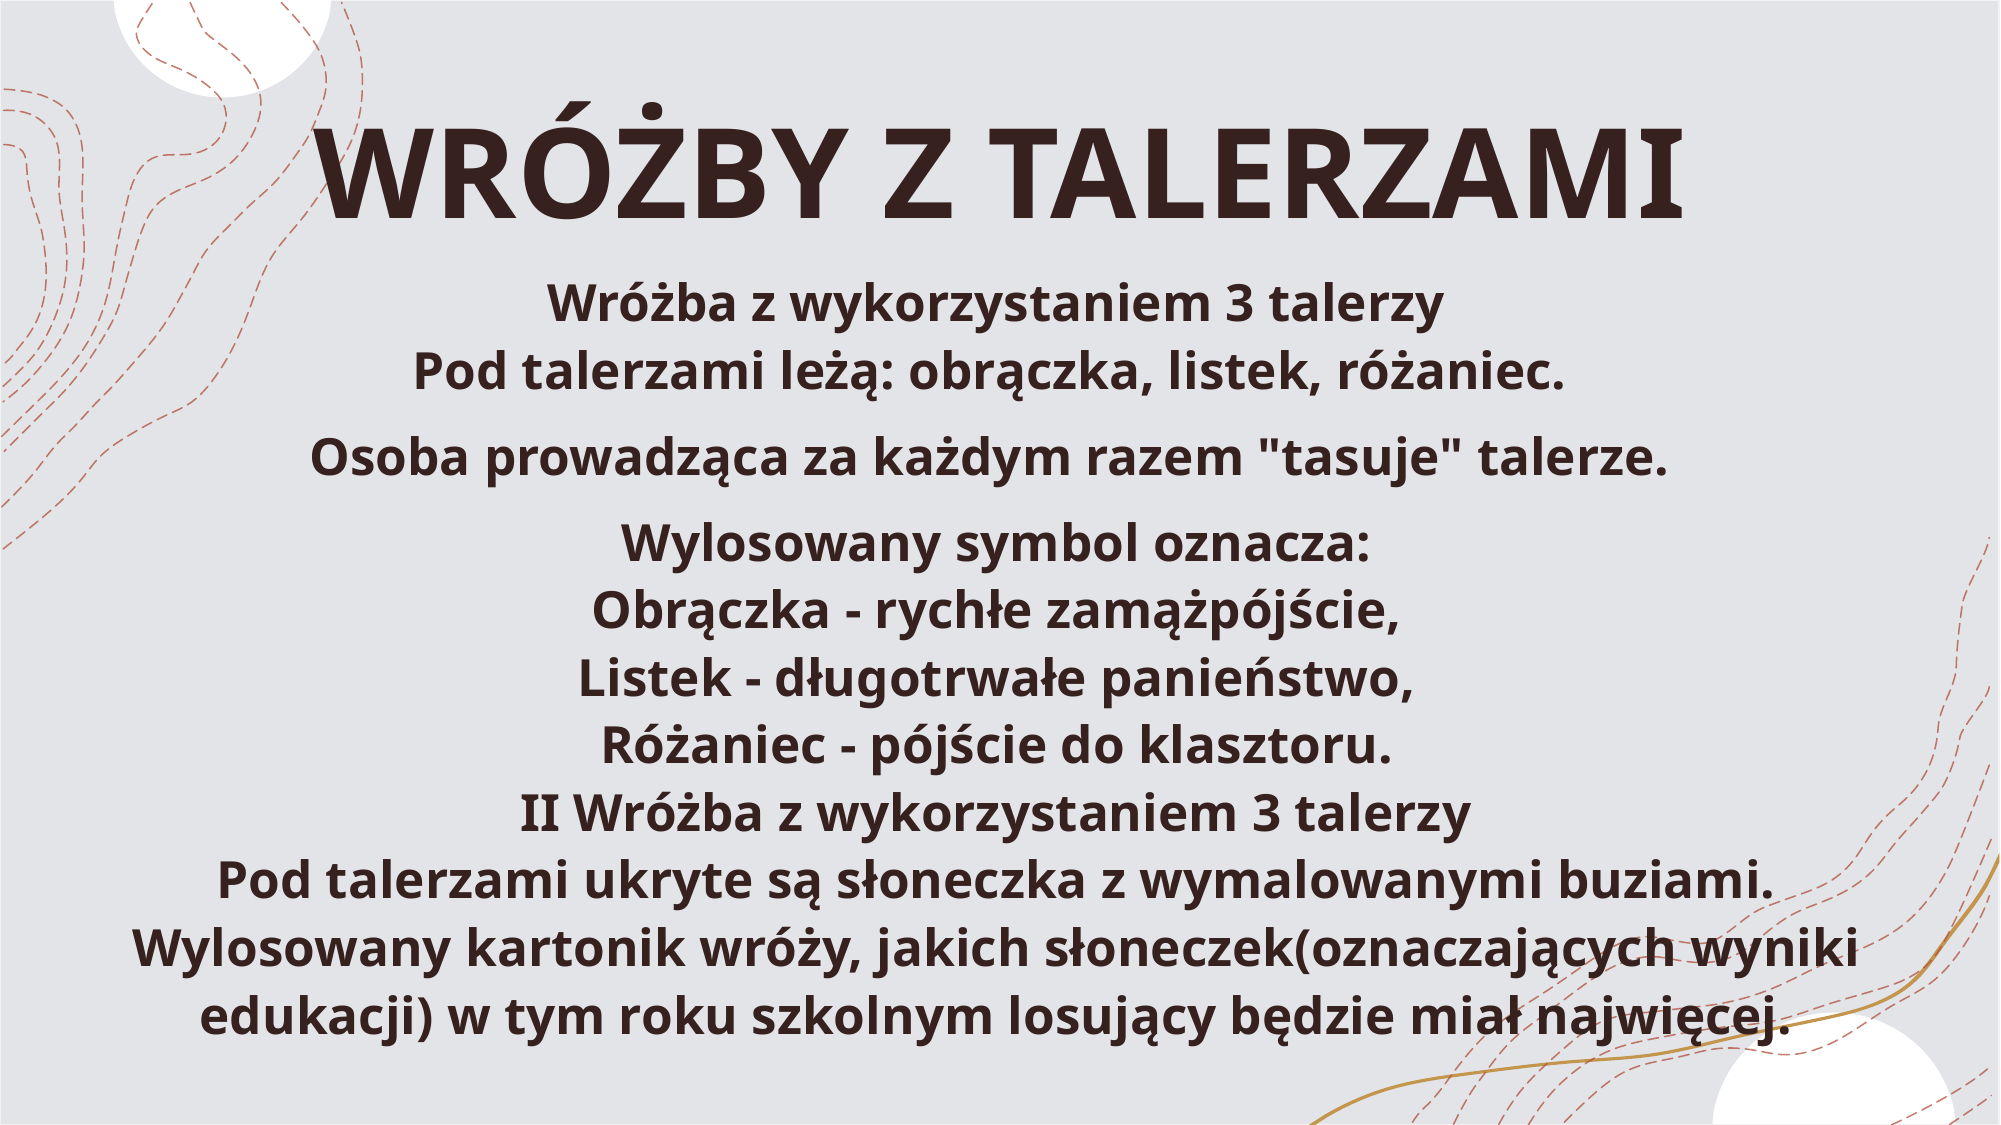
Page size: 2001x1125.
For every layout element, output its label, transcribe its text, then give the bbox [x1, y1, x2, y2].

list Wróżba z wykorzystaniem 3 talerzy Pod talerzami leżą: obrączka, listek, różaniec. Osoba prowadząca za każdym razem "tasuje" talerze. Wylosowany symbol oznacza: Obrączka - rychłe zamążpójście, Listek - długotrwałe panieństwo, Różaniec - pójście do klasztoru. II Wróżba z wykorzystaniem 3 talerzy Pod talerzami ukryte są słoneczka z wymalowanymi buziami. Wylosowany kartonik wróży, jakich słoneczek(oznaczających wyniki edukacji) w tym roku szkolnym losujący będzie miał najwięcej. [80, 257, 1912, 1060]
title WRÓŻBY Z TALERZAMI [137, 59, 1863, 257]
